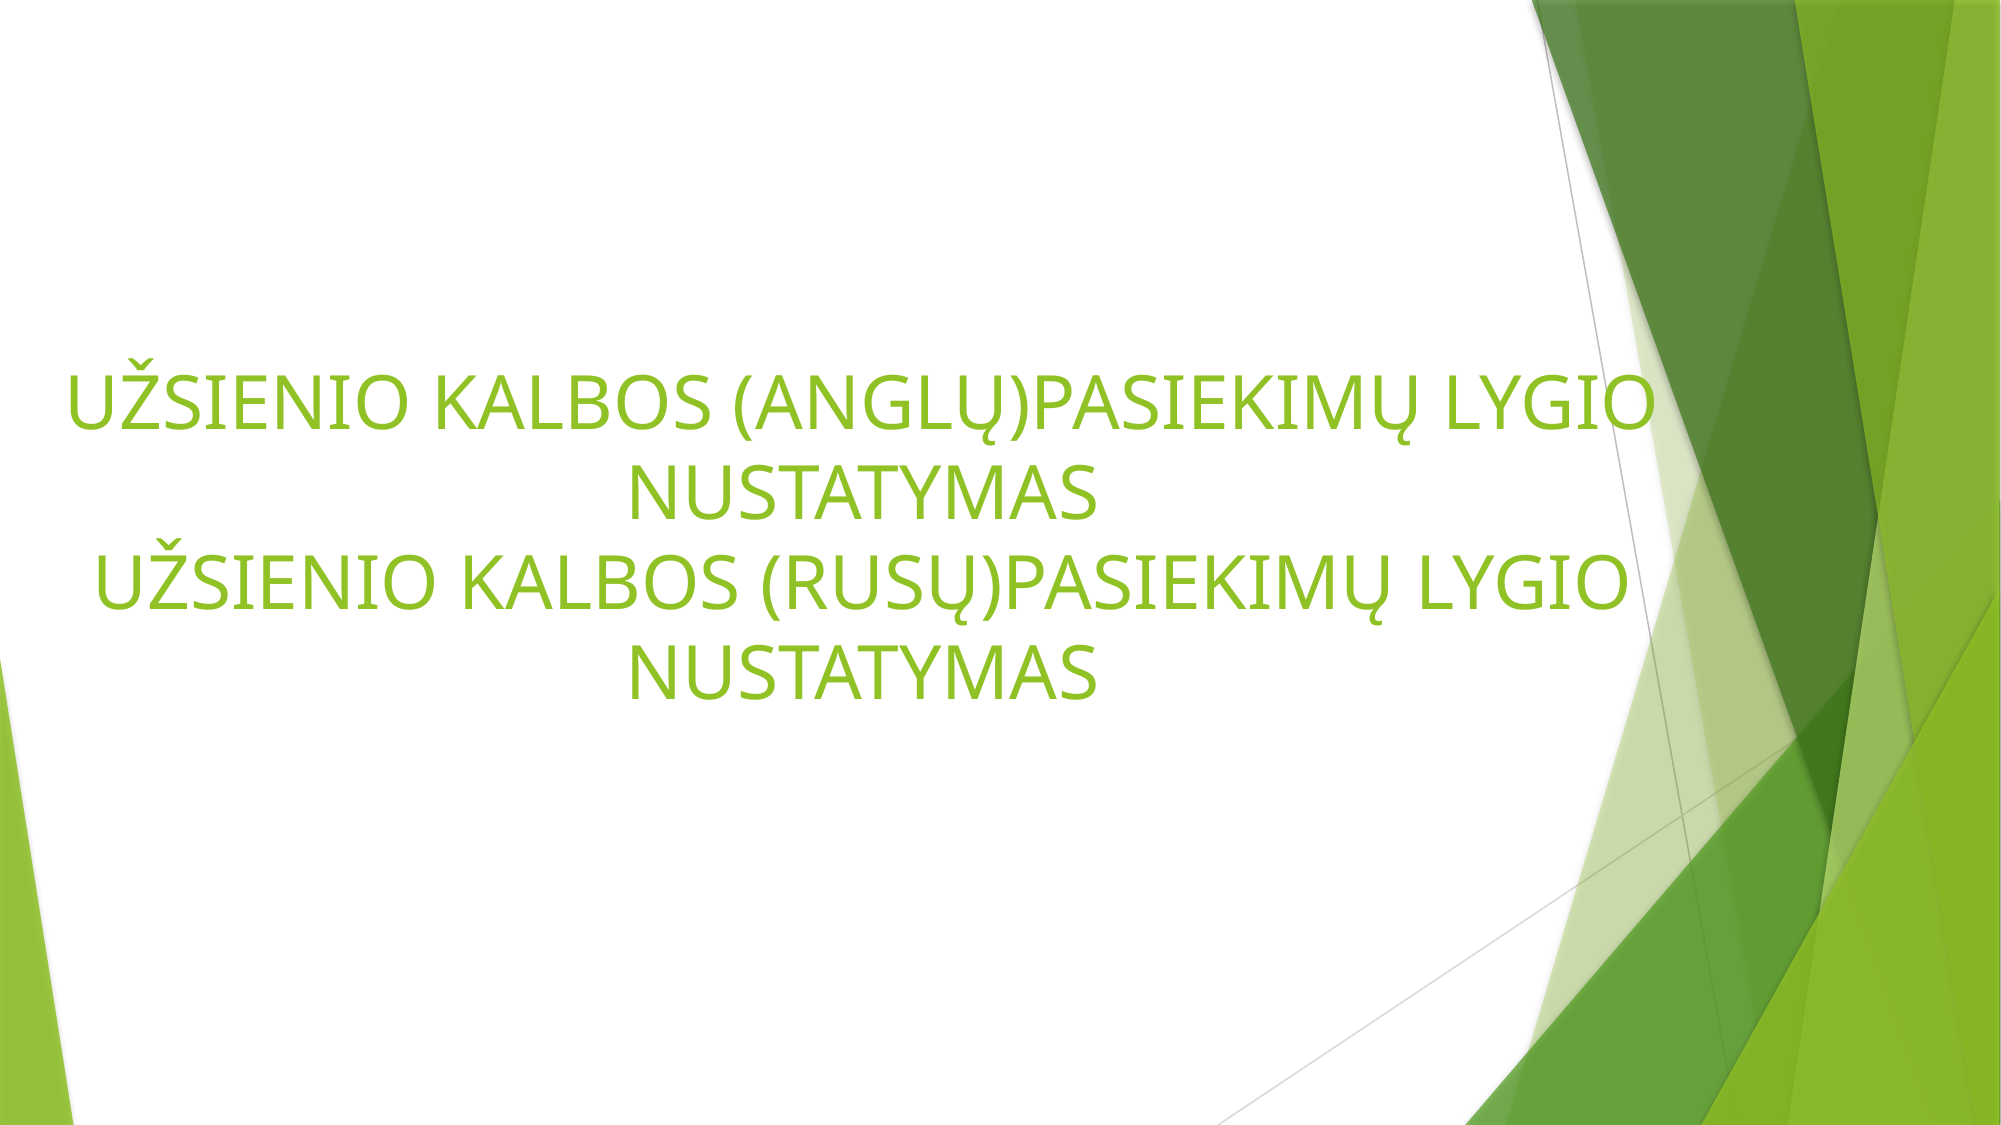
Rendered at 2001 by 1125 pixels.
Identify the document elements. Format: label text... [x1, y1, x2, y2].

title UŽSIENIO KALBOS (ANGLŲ)PASIEKIMŲ LYGIO NUSTATYMAS UŽSIENIO KALBOS (RUSŲ)PASIEKIMŲ LYGIO NUSTATYMAS [0, 347, 1725, 760]
